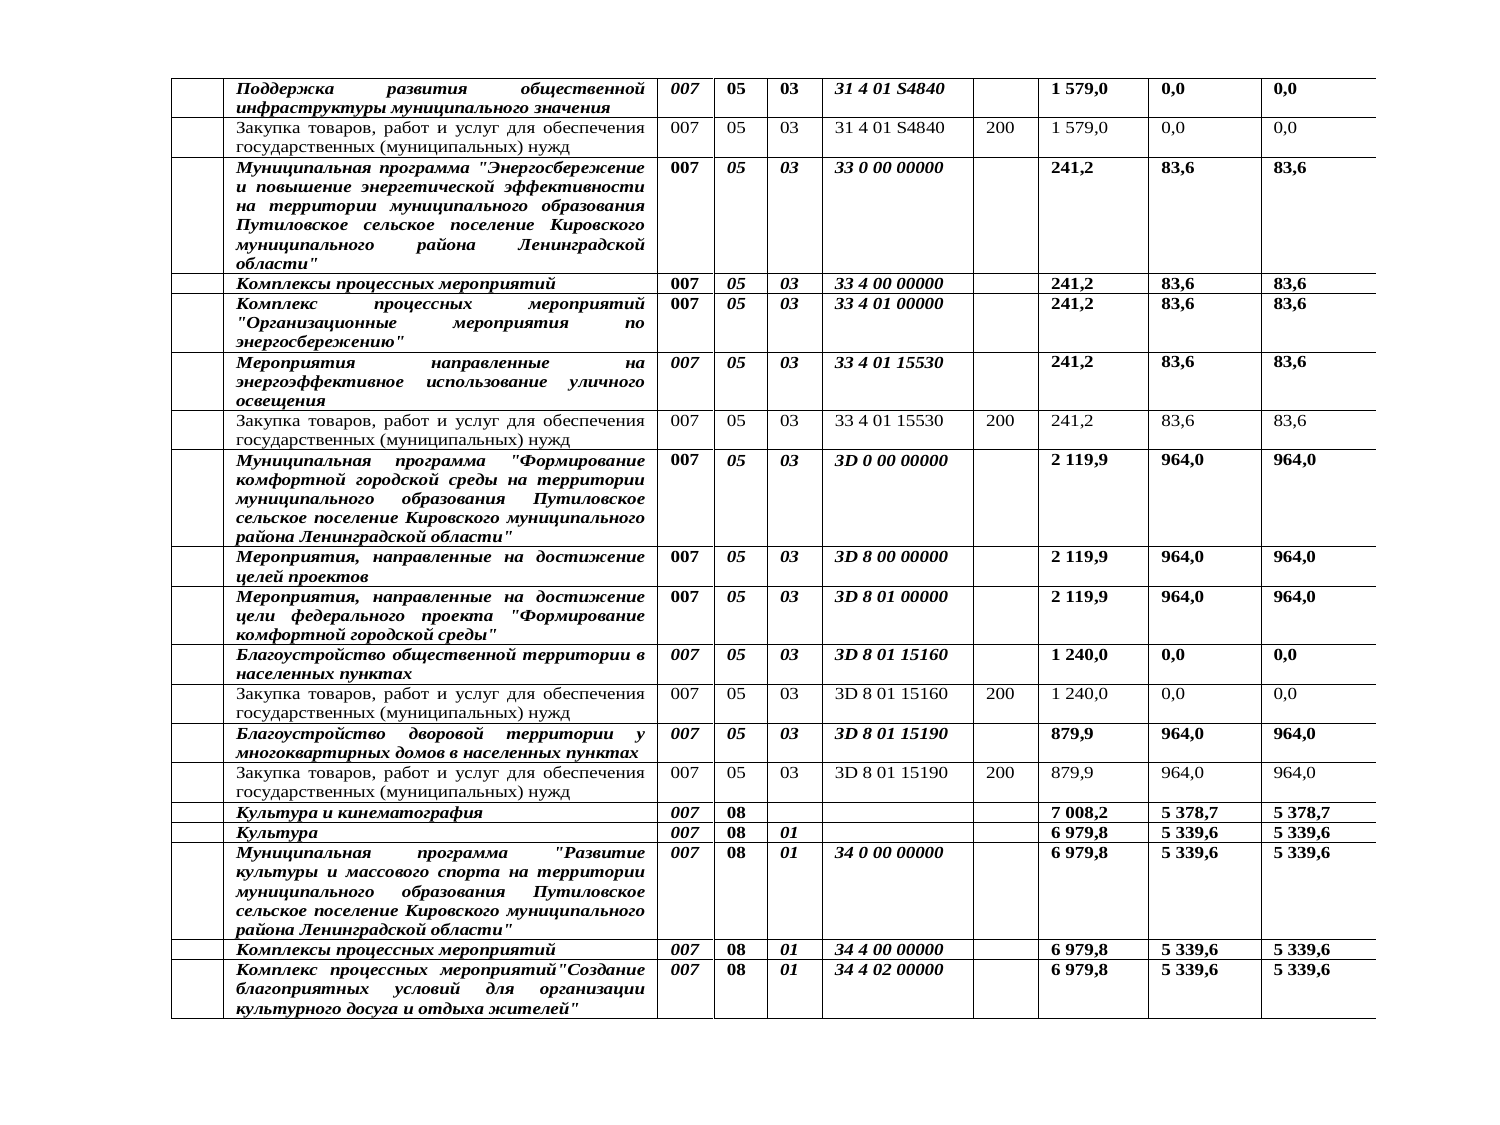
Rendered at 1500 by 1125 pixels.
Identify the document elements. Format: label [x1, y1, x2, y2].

picture [170, 77, 1377, 1048]
